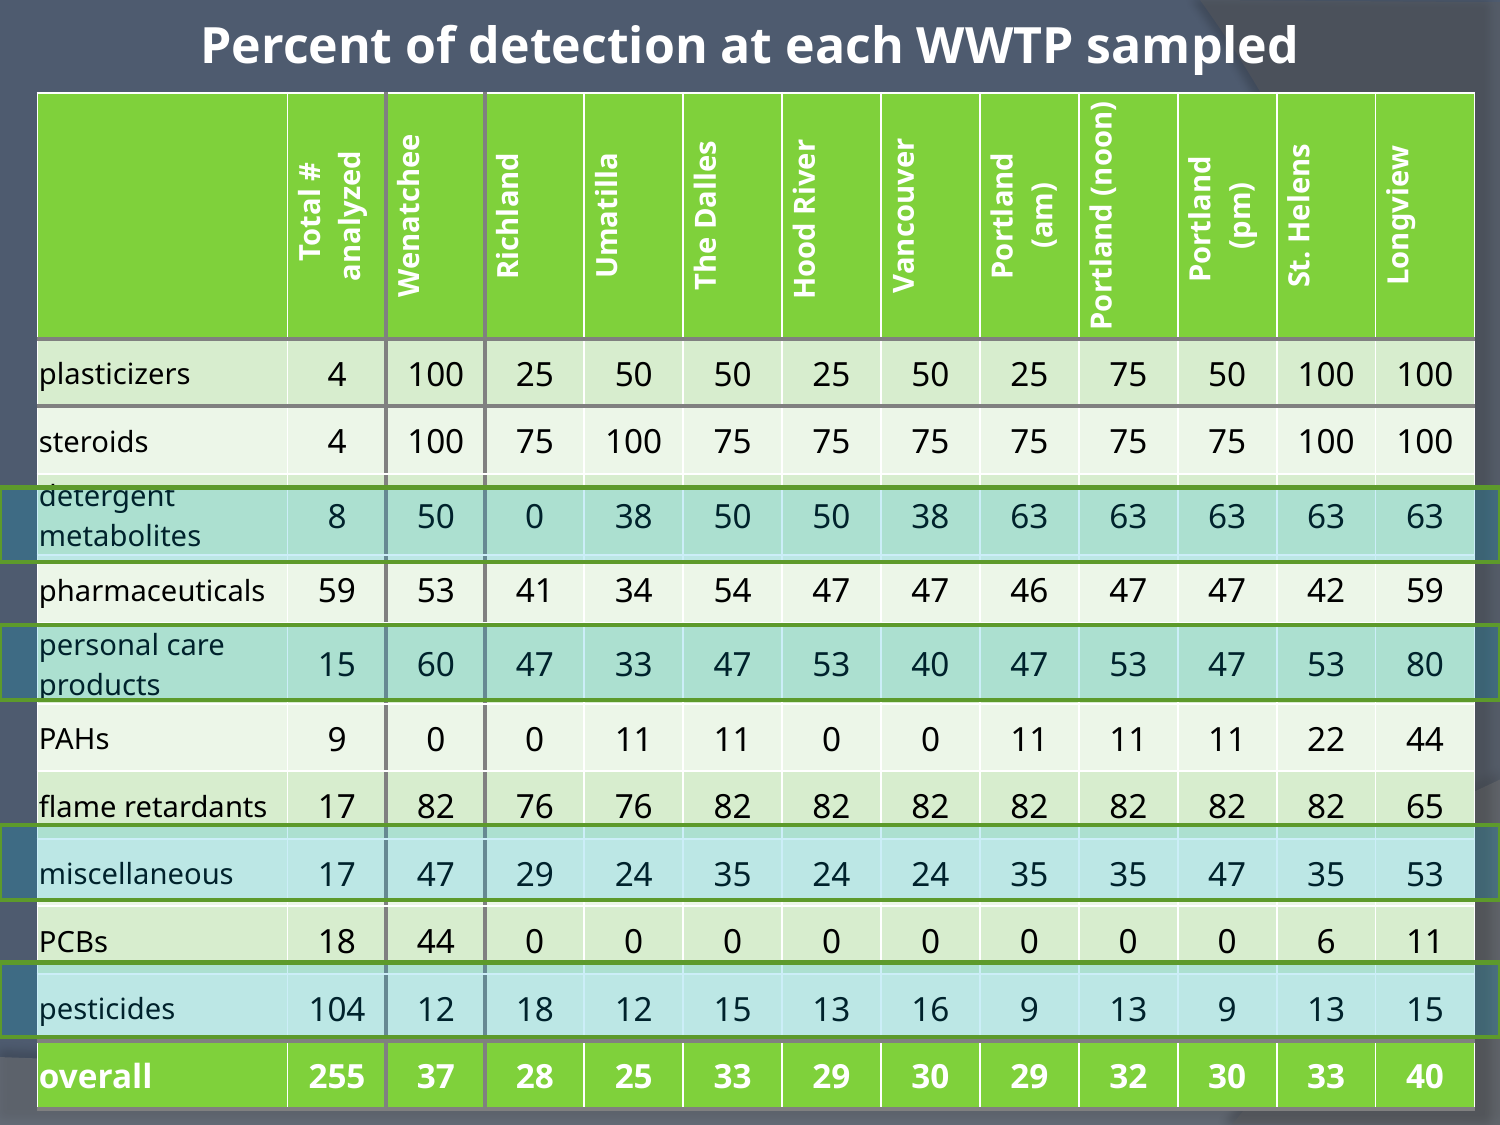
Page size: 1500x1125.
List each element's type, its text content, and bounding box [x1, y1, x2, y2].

table_cell 63 [1278, 475, 1375, 485]
table_cell 9 [288, 705, 384, 770]
table_cell 255 [288, 1043, 384, 1107]
table_cell 75 [882, 408, 979, 473]
table_cell 63 [1376, 475, 1474, 485]
table_cell 11 [1376, 907, 1474, 960]
table_cell 0 [1080, 907, 1177, 960]
table_cell PAHs [38, 705, 287, 770]
table_cell 75 [981, 408, 1078, 473]
table_header Longview [1376, 94, 1474, 337]
table_cell PCBs [38, 907, 287, 960]
table_cell 100 [585, 408, 682, 473]
table_cell 76 [487, 772, 583, 823]
table_cell 82 [882, 772, 979, 823]
table_cell 0 [487, 907, 583, 960]
table_cell 82 [1080, 772, 1177, 823]
table_cell 0 [487, 705, 583, 770]
table_header Wenatchee [388, 94, 483, 337]
table_cell 82 [1278, 772, 1375, 823]
table_cell 38 [882, 475, 979, 485]
table_cell 37 [388, 1043, 483, 1107]
table_header The Dalles [684, 94, 781, 337]
table_cell steroids [38, 408, 287, 473]
table_header Portland (am) [981, 94, 1078, 337]
table_header Vancouver [882, 94, 979, 337]
table_cell 25 [585, 1043, 682, 1107]
table_cell 0 [684, 907, 781, 960]
table_header Total # analyzed [288, 94, 384, 337]
table_cell 46 [981, 564, 1078, 622]
table_cell detergent metabolites [38, 475, 287, 485]
table_cell 30 [882, 1043, 979, 1107]
table_cell 50 [585, 341, 682, 404]
table_cell 82 [388, 772, 483, 823]
table_cell 63 [1179, 475, 1276, 485]
table_cell 0 [1179, 907, 1276, 960]
table_cell 11 [1179, 705, 1276, 770]
table_header Richland [487, 94, 583, 337]
text_box [0, 485, 1500, 564]
table_cell 29 [783, 1043, 880, 1107]
table_cell 75 [1080, 408, 1177, 473]
table_header Hood River [783, 94, 880, 337]
table_cell 50 [684, 341, 781, 404]
table_cell 40 [1376, 1043, 1474, 1107]
table_cell 47 [783, 564, 880, 622]
table_cell 47 [1080, 564, 1177, 622]
title Percent of detection at each WWTP sampled [137, 0, 1363, 88]
table_cell 33 [1278, 1043, 1375, 1107]
table_cell 0 [487, 475, 583, 485]
table_cell 11 [684, 705, 781, 770]
table_cell 50 [684, 475, 781, 485]
table_cell 44 [388, 907, 483, 960]
table_cell 50 [882, 341, 979, 404]
table_cell 0 [882, 705, 979, 770]
table_cell 100 [1376, 341, 1474, 404]
table_cell 75 [684, 408, 781, 473]
table_header Umatilla [585, 94, 682, 337]
table_cell 53 [388, 564, 483, 622]
table_cell 34 [585, 564, 682, 622]
table_cell 0 [882, 907, 979, 960]
table_cell 100 [1278, 341, 1375, 404]
table_cell 63 [981, 475, 1078, 485]
table_cell 82 [783, 772, 880, 823]
table_cell 82 [981, 772, 1078, 823]
table_cell 41 [487, 564, 583, 622]
table_cell 75 [1080, 341, 1177, 404]
table_cell 30 [1179, 1043, 1276, 1107]
table_cell 32 [1080, 1043, 1177, 1107]
table_cell 42 [1278, 564, 1375, 622]
table_cell 65 [1376, 772, 1474, 823]
table_cell 18 [288, 907, 384, 960]
table_cell 0 [981, 907, 1078, 960]
table_cell 100 [388, 341, 483, 404]
table_cell 100 [388, 408, 483, 473]
table_cell 33 [684, 1043, 781, 1107]
table_cell 50 [1179, 341, 1276, 404]
text_box [0, 823, 1500, 902]
table_header St. Helens [1278, 94, 1375, 337]
table_cell 47 [882, 564, 979, 622]
table_cell 100 [1278, 408, 1375, 473]
table_cell 59 [288, 564, 384, 622]
table_cell flame retardants [38, 772, 287, 823]
text_box [0, 623, 1500, 702]
table_cell 0 [783, 907, 880, 960]
table_header Portland (pm) [1179, 94, 1276, 337]
table_cell plasticizers [38, 341, 287, 404]
table_cell 47 [1179, 564, 1276, 622]
table_cell 11 [585, 705, 682, 770]
table_cell 54 [684, 564, 781, 622]
table_cell overall [38, 1043, 287, 1107]
table_cell 63 [1080, 475, 1177, 485]
table_cell 29 [981, 1043, 1078, 1107]
table_cell 25 [487, 341, 583, 404]
table_cell 59 [1376, 564, 1474, 622]
table_cell 6 [1278, 907, 1375, 960]
table_cell pharmaceuticals [38, 564, 287, 622]
table_cell 11 [1080, 705, 1177, 770]
table_cell 82 [684, 772, 781, 823]
table_cell 75 [1179, 408, 1276, 473]
table_cell 100 [1376, 408, 1474, 473]
table_header Portland (noon) [1080, 94, 1177, 337]
table_cell 50 [783, 475, 880, 485]
table_cell 44 [1376, 705, 1474, 770]
table_cell 28 [487, 1043, 583, 1107]
table_cell 4 [288, 408, 384, 473]
table_cell 50 [388, 475, 483, 485]
table_cell 17 [288, 772, 384, 823]
table_cell 0 [388, 705, 483, 770]
table_cell 38 [585, 475, 682, 485]
table_cell 22 [1278, 705, 1375, 770]
table_cell 0 [783, 705, 880, 770]
table_cell 76 [585, 772, 682, 823]
table_cell 11 [981, 705, 1078, 770]
table_cell 75 [783, 408, 880, 473]
text_box [0, 960, 1500, 1039]
table_cell 82 [1179, 772, 1276, 823]
table_cell 25 [783, 341, 880, 404]
table_cell 8 [288, 475, 384, 485]
table_cell 4 [288, 341, 384, 404]
table_cell 0 [585, 907, 682, 960]
table_header [38, 94, 287, 337]
table_cell 75 [487, 408, 583, 473]
table_cell 25 [981, 341, 1078, 404]
